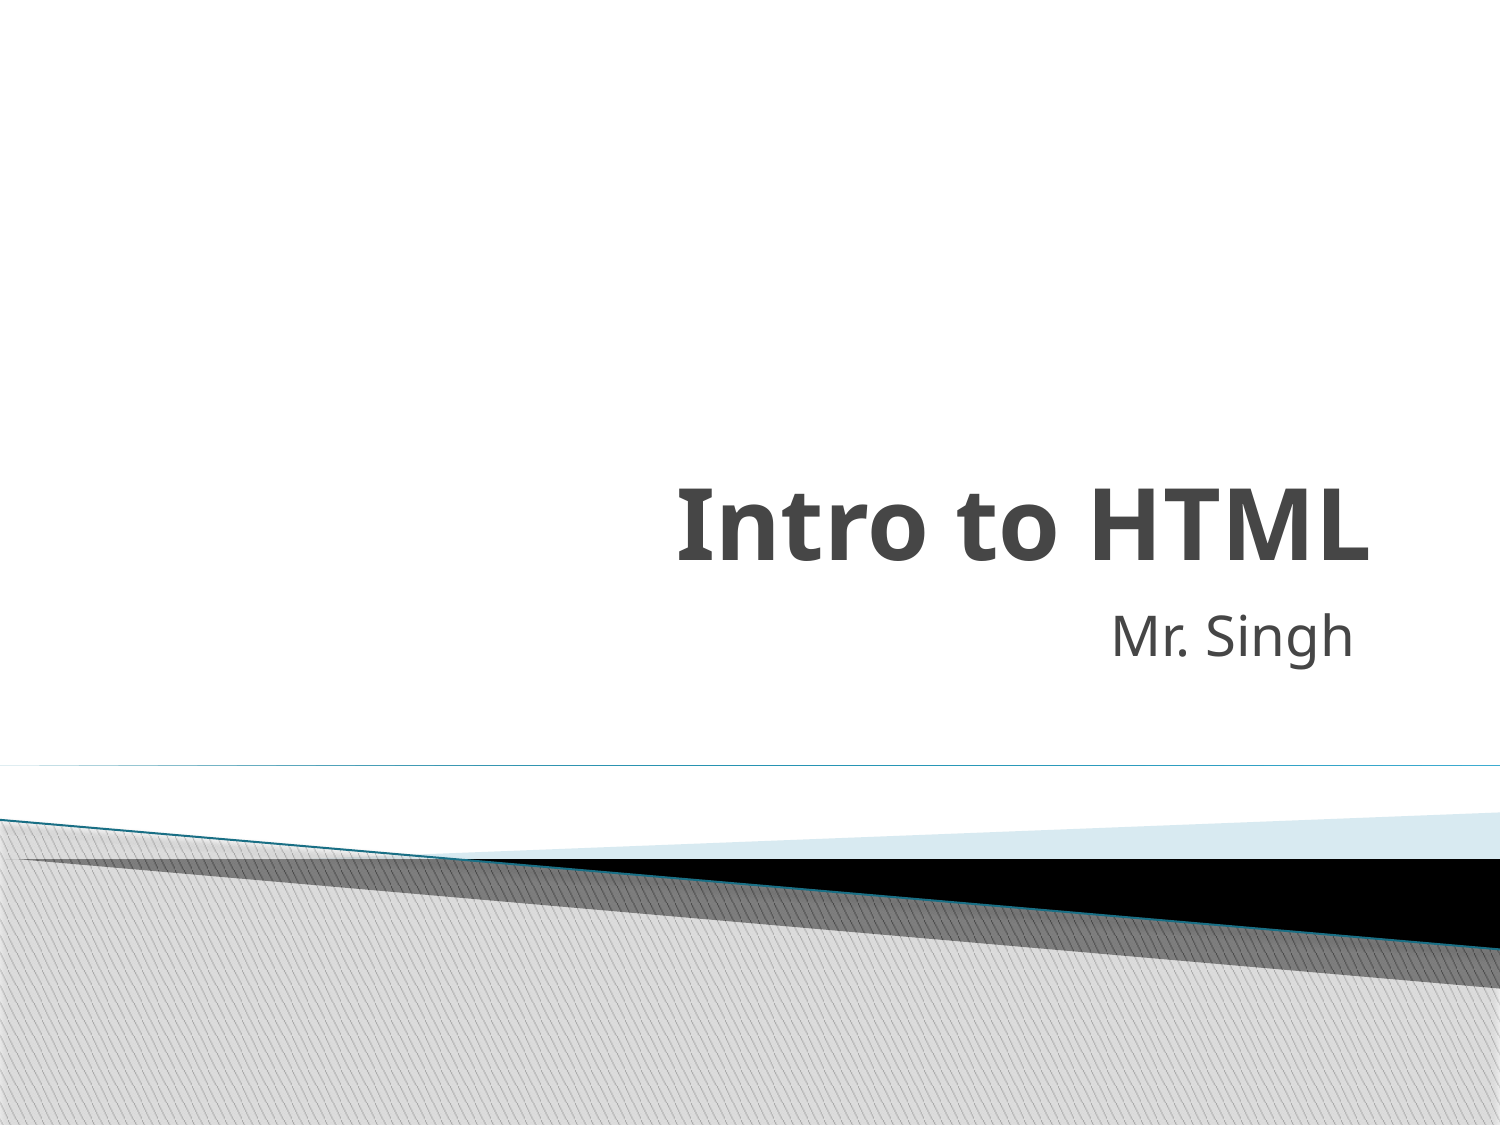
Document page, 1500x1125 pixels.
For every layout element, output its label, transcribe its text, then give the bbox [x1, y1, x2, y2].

title Intro to HTML [112, 287, 1388, 588]
picture [5, 859, 1500, 989]
subtitle Mr. Singh [112, 592, 1388, 790]
